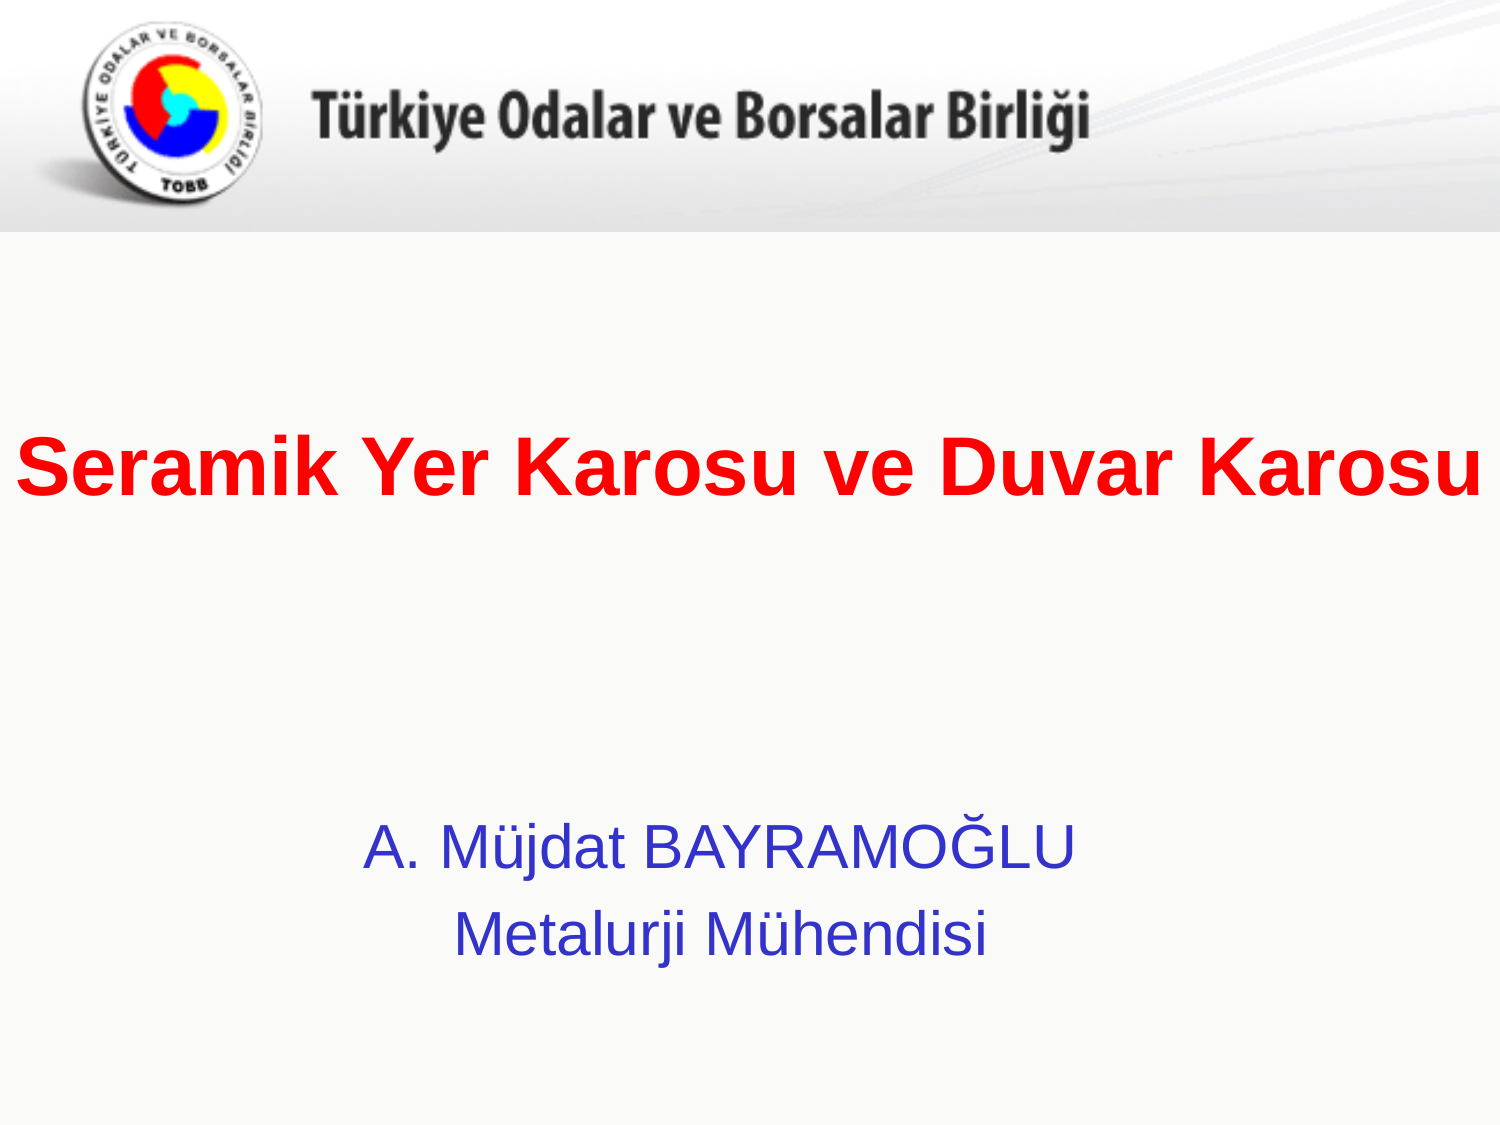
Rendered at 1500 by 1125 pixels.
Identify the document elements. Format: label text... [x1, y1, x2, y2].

text_box A. Müjdat BAYRAMOĞLU Metalurji Mühendisi [182, 798, 1258, 976]
picture [0, 0, 1500, 232]
title Seramik Yer Karosu ve Duvar Karosu [0, 267, 1500, 657]
